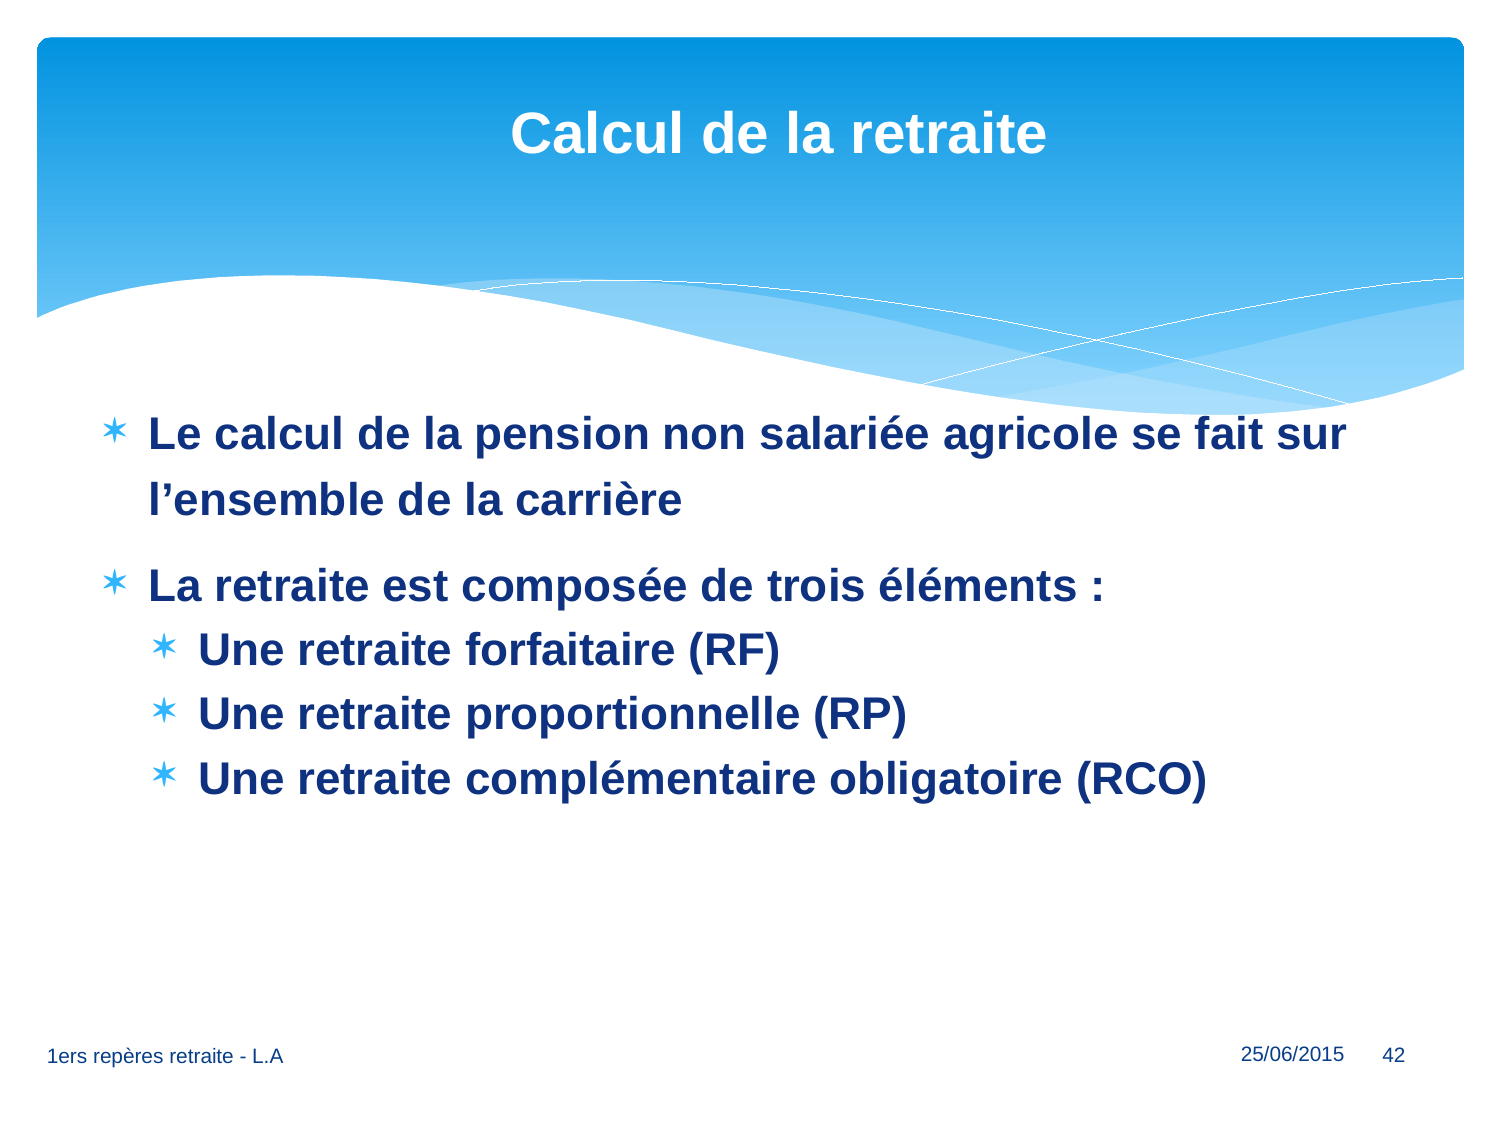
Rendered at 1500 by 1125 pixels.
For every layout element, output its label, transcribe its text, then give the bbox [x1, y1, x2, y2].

title Calcul de la retraite [88, 39, 1471, 221]
list Le calcul de la pension non salariée agricole se fait sur l’ensemble de la carrière La retraite est composée de trois éléments : Une retraite forfaitaire (RF) Une retraite proportionnelle (RP) Une retraite complémentaire obligatoire (RCO) [88, 385, 1412, 976]
slide_number 42 [1364, 1025, 1424, 1083]
footer 1ers repères retraite - L.A [31, 1025, 653, 1086]
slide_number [738, 1023, 1360, 1084]
